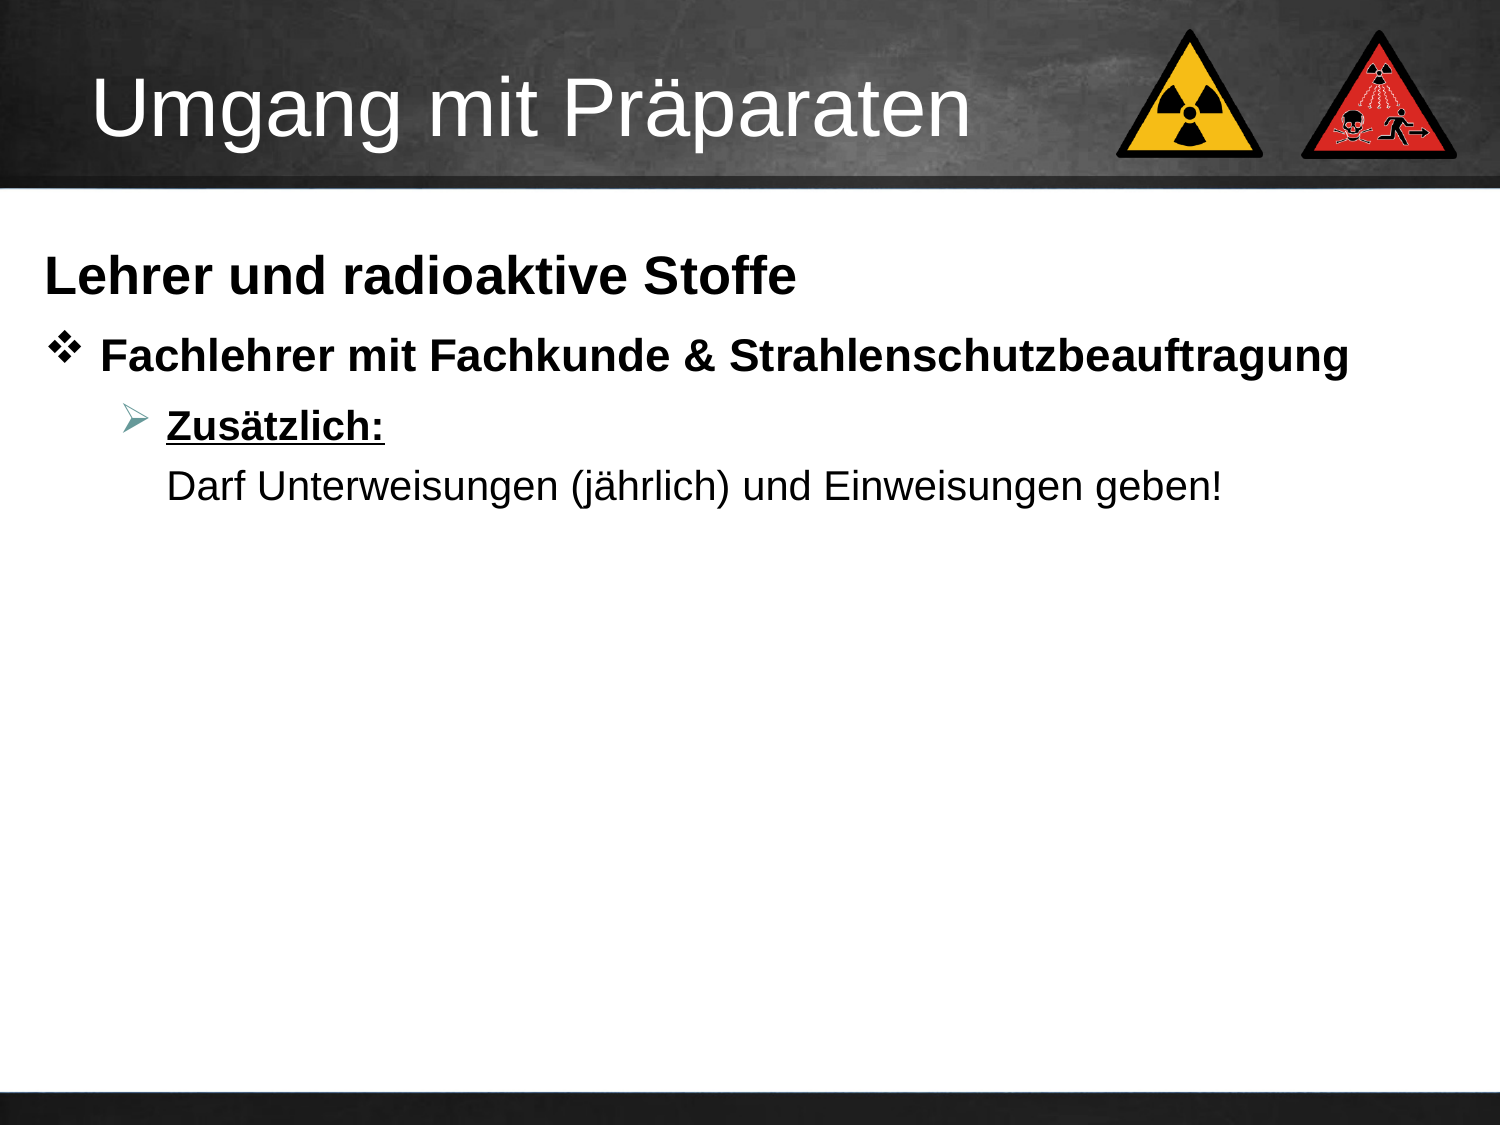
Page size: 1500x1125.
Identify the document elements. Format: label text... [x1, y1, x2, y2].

list Lehrer und radioaktive Stoffe Fachlehrer mit Fachkunde & Strahlenschutzbeauftragung Zusätzlich: Darf Unterweisungen (jährlich) und Einweisungen geben! [29, 219, 1400, 1005]
picture [0, 0, 1500, 1125]
title Umgang mit Präparaten [75, 45, 1110, 161]
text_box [1115, 28, 1457, 160]
